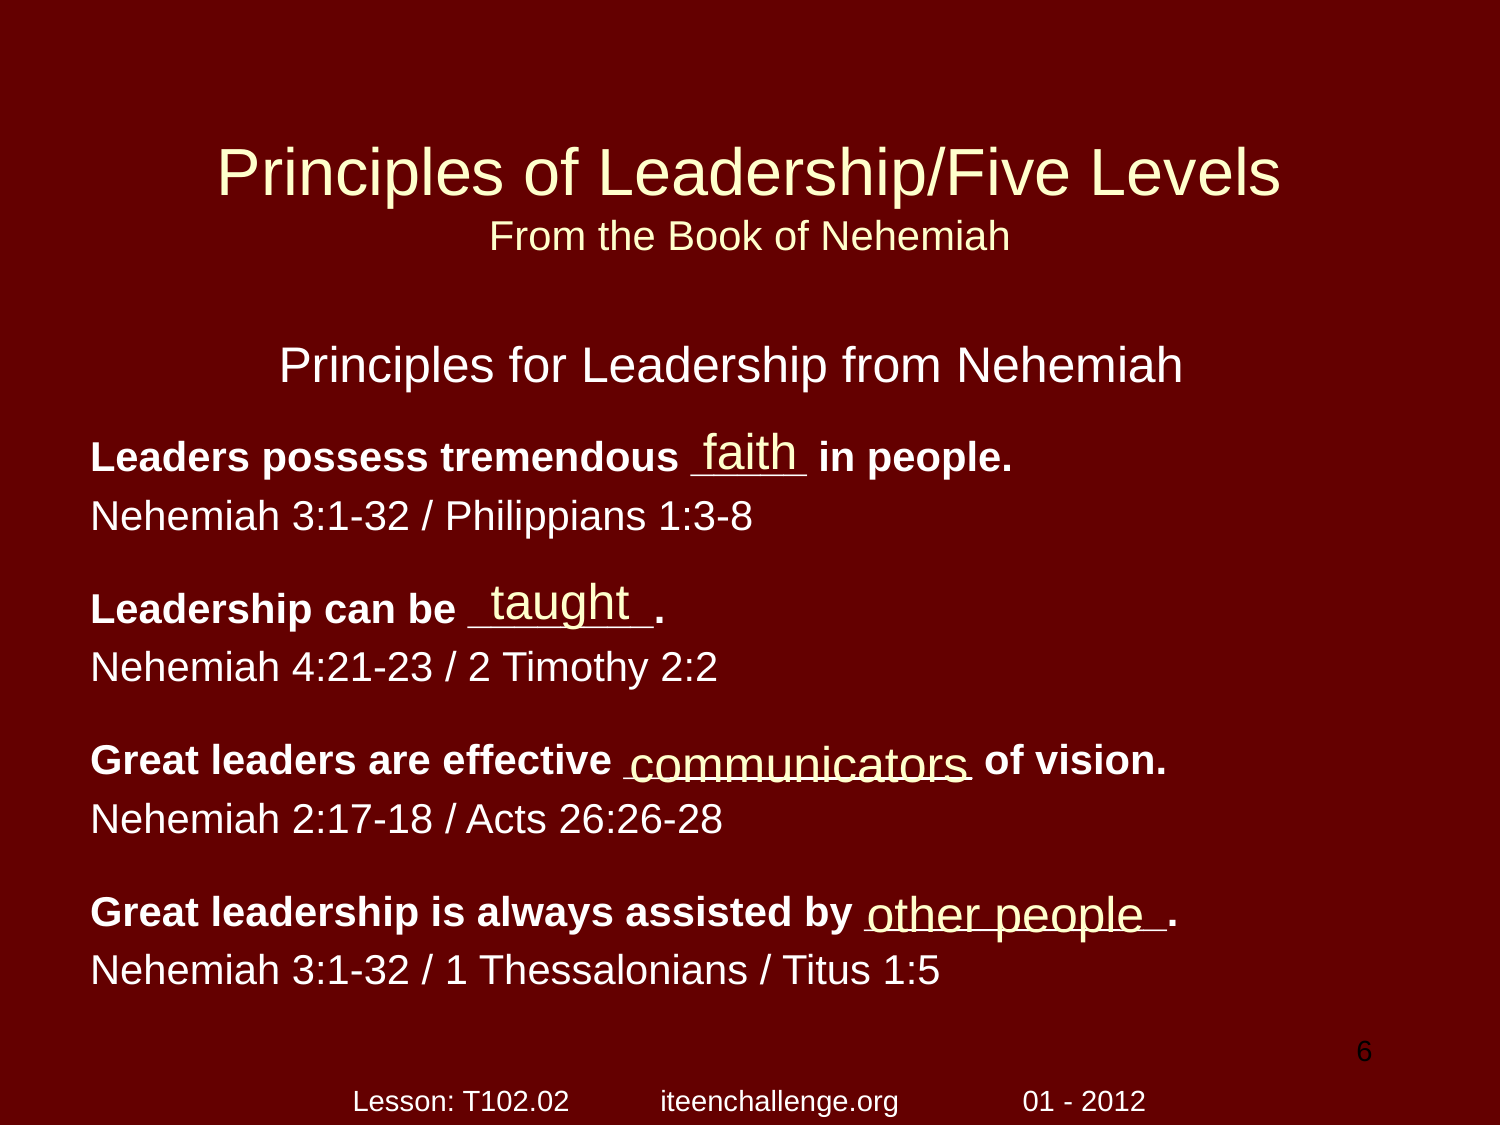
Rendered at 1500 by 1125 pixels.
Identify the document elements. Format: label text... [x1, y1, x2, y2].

text_box faith [688, 412, 813, 488]
slide_number 6 [1074, 1024, 1388, 1101]
list Principles for Leadership from Nehemiah Leaders possess tremendous _____ in people. Nehemiah 3:1-32 / Philippians 1:3-8 Leadership can be ________. Nehemiah 4:21-23 / 2 Timothy 2:2 Great leaders are effective _______________ of vision. Nehemiah 2:17-18 / Acts 26:26-28 Great leadership is always assisted by _____________. Nehemiah 3:1-32 / 1 Thessalonians / Titus 1:5 [75, 324, 1388, 1000]
text_box other people [851, 874, 1160, 950]
text_box taught [475, 562, 645, 638]
title Principles of Leadership/Five Levels From the Book of Nehemiah [112, 99, 1388, 288]
text_box communicators [614, 724, 984, 800]
footer Lesson: T102.02 iteenchallenge.org 01 - 2012 [324, 1074, 1176, 1125]
